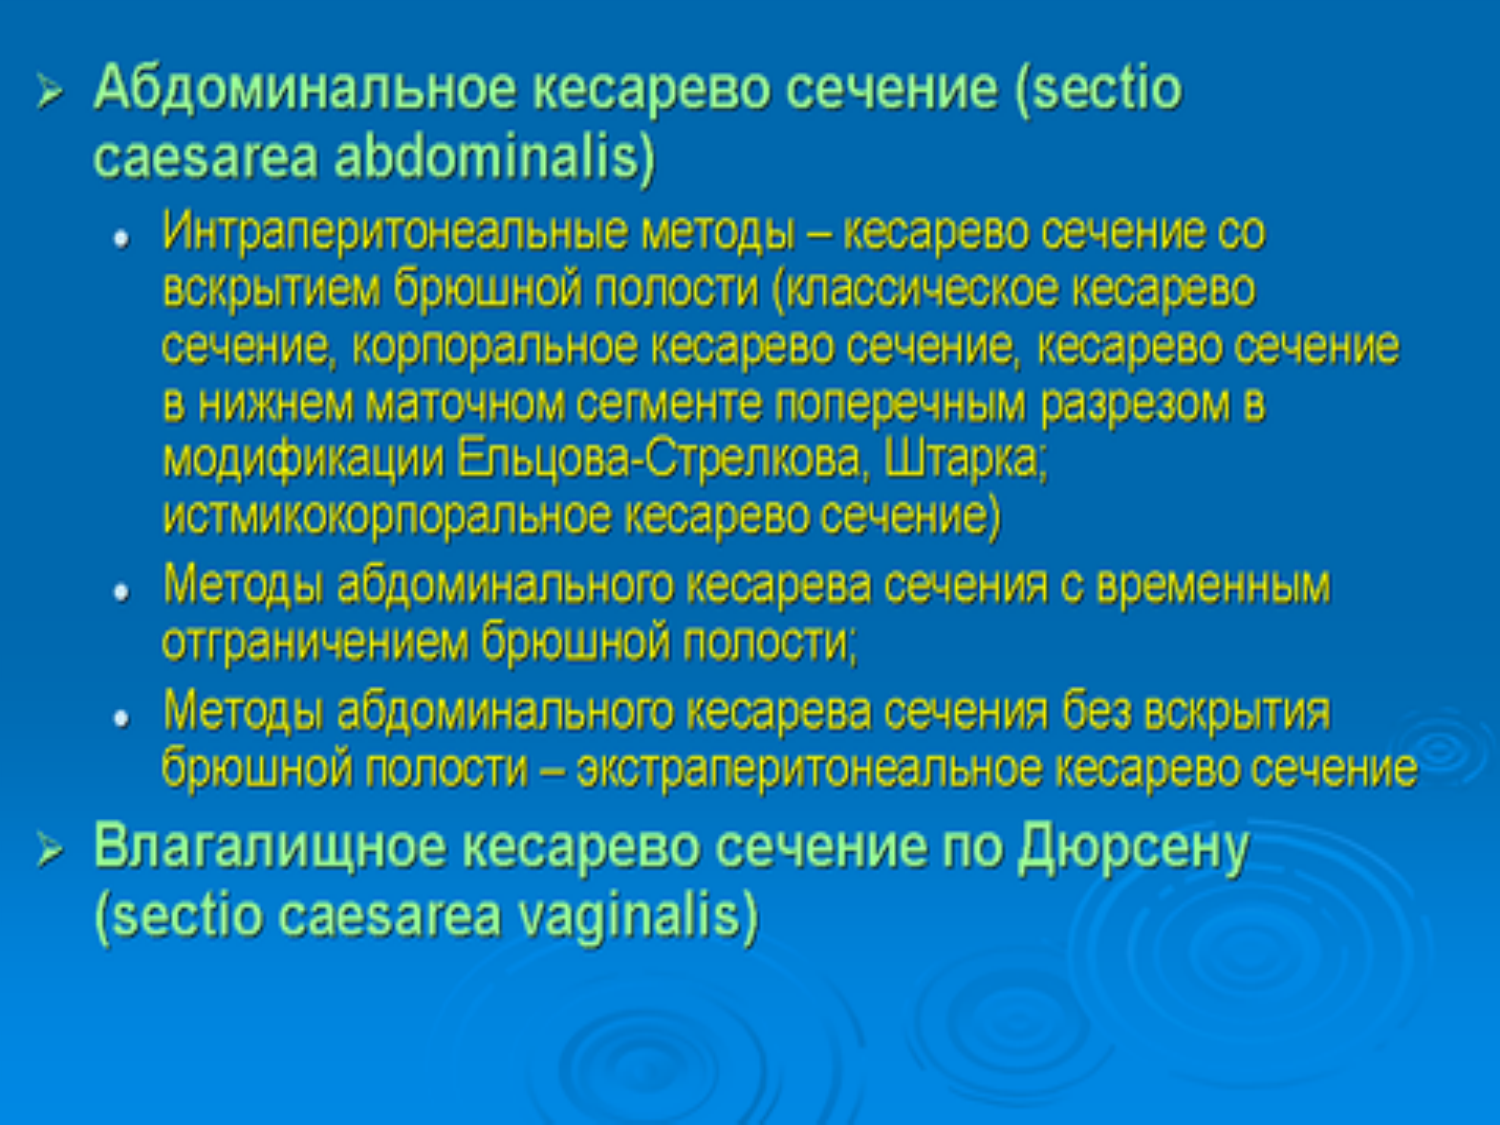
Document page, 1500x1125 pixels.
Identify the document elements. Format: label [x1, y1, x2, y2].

list [0, 0, 1500, 1125]
